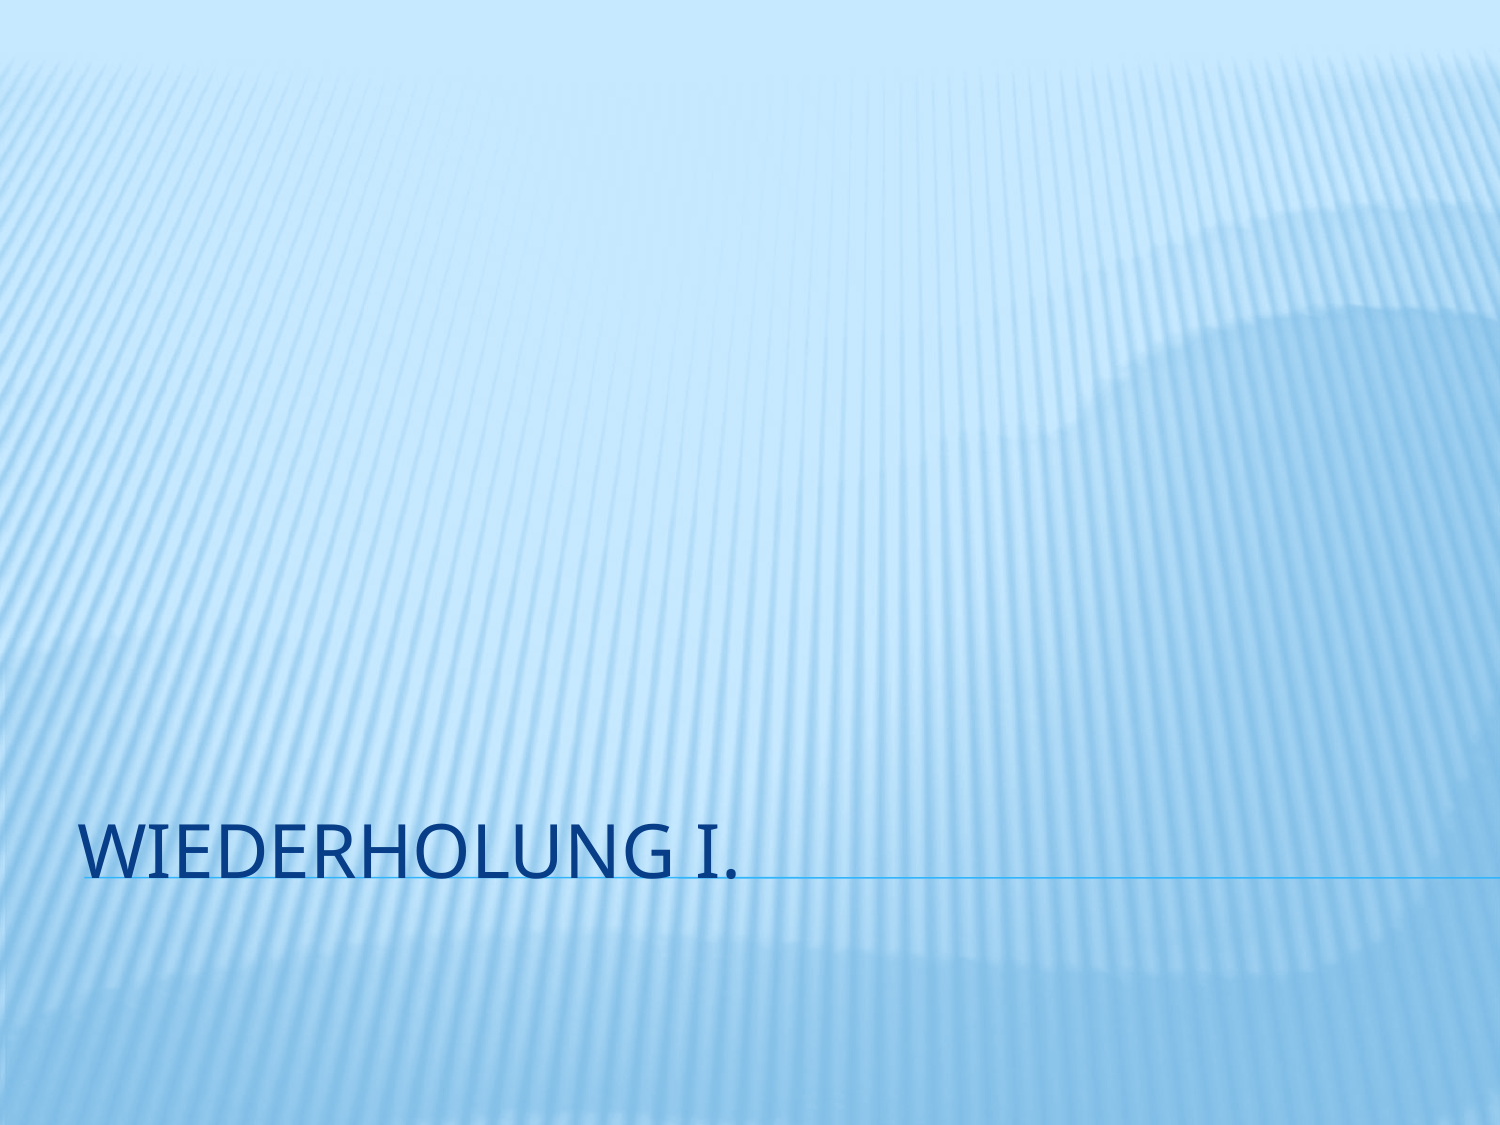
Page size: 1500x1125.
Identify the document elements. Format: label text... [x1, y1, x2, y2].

title Wiederholung i. [62, 796, 1450, 997]
